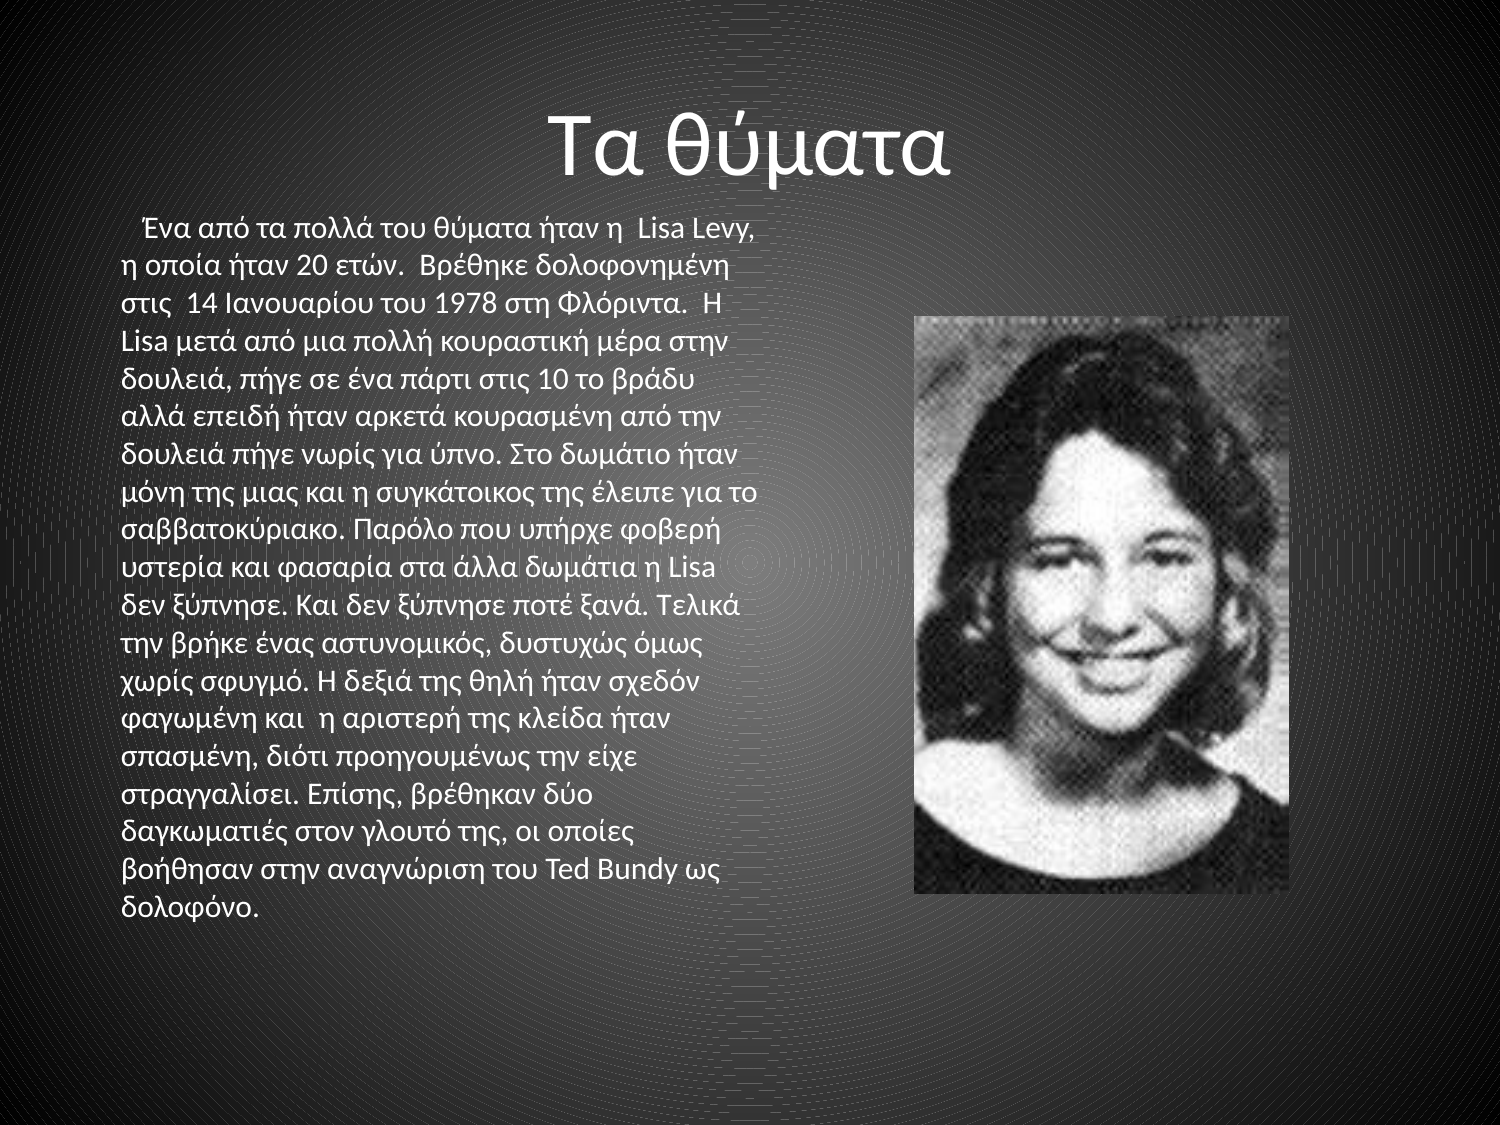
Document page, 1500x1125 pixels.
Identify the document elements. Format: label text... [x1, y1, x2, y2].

list Ένα από τα πολλά του θύματα ήταν η Lisa Levy, η οποία ήταν 20 ετών. Βρέθηκε δολοφονημένη στις 14 Ιανουαρίου του 1978 στη Φλόριντα. Η Lisa μετά από μια πολλή κουραστική μέρα στην δουλειά, πήγε σε ένα πάρτι στις 10 το βράδυ αλλά επειδή ήταν αρκετά κουρασμένη από την δουλειά πήγε νωρίς για ύπνο. Στο δωμάτιο ήταν μόνη της μιας και η συγκάτοικος της έλειπε για το σαββατοκύριακο. Παρόλο που υπήρχε φοβερή υστερία και φασαρία στα άλλα δωμάτια η Lisa δεν ξύπνησε. Και δεν ξύπνησε ποτέ ξανά. Τελικά την βρήκε ένας αστυνομικός, δυστυχώς όμως χωρίς σφυγμό. Η δεξιά της θηλή ήταν σχεδόν φαγωμένη και η αριστερή της κλείδα ήταν σπασμένη, διότι προηγουμένως την είχε στραγγαλίσει. Επίσης, βρέθηκαν δύο δαγκωματιές στον γλουτό της, οι οποίες βοήθησαν στην αναγνώριση του Ted Bundy ως δολοφόνο. [58, 199, 774, 942]
picture [913, 316, 1290, 894]
title Τα θύματα [75, 45, 1425, 233]
